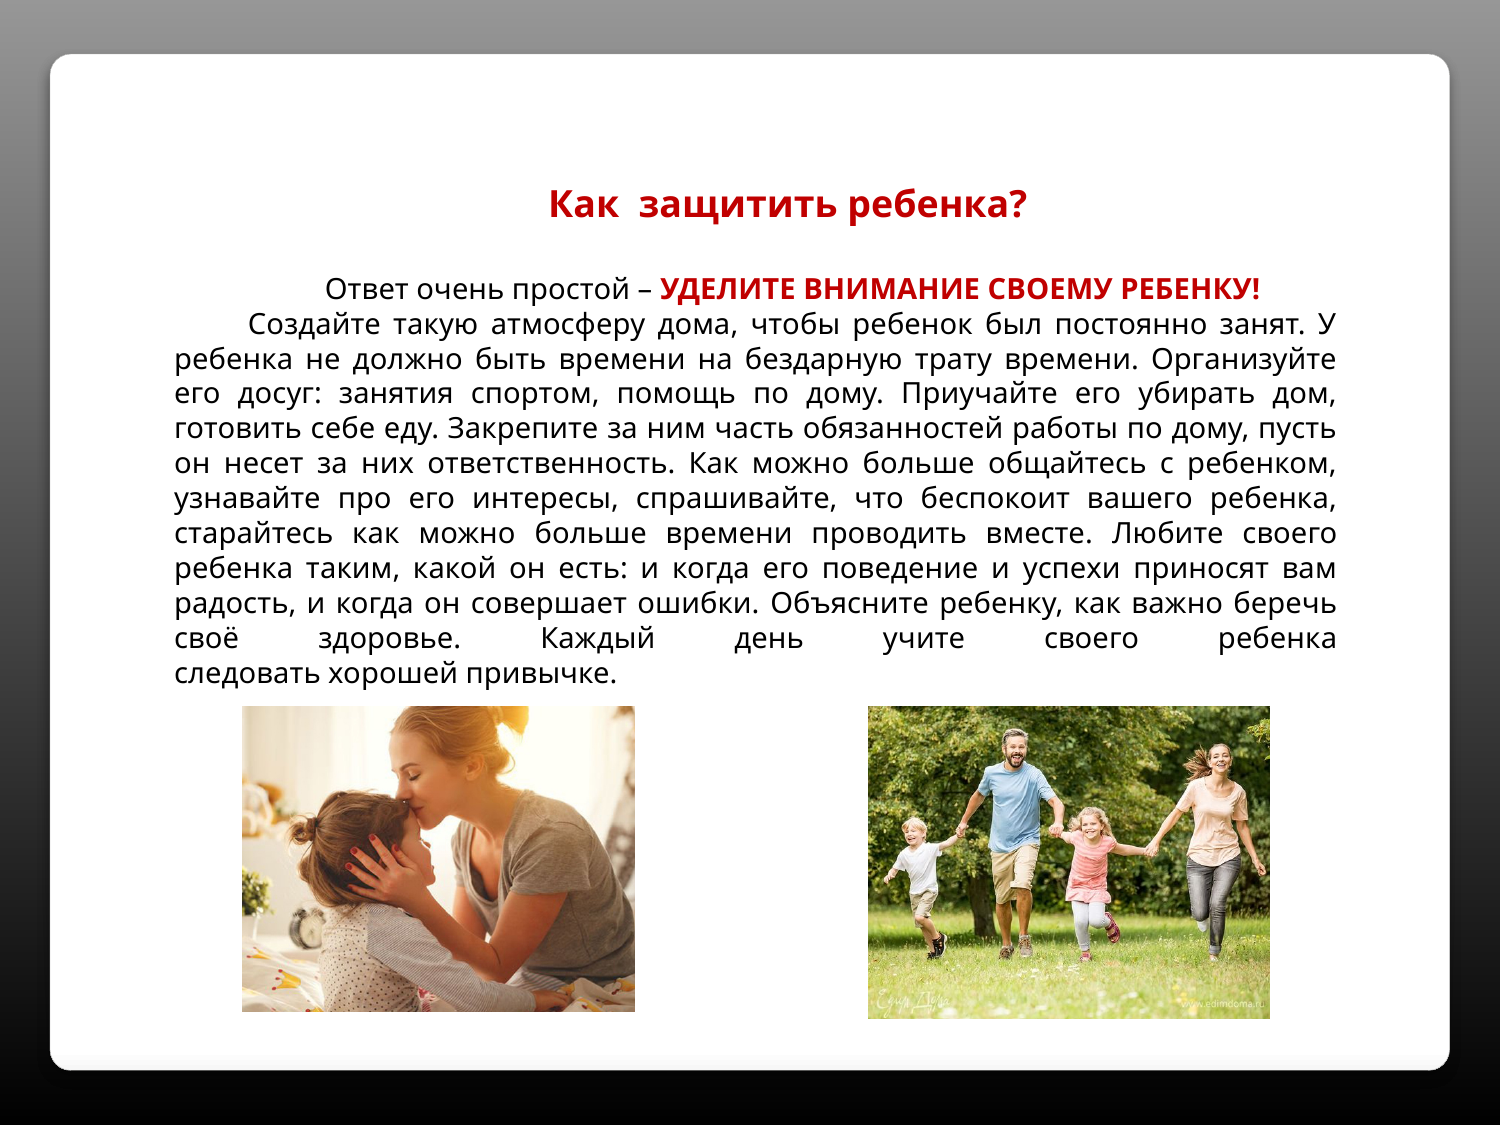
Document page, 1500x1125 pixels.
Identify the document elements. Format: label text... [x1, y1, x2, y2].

picture [867, 706, 1271, 1019]
text_box Как защитить ребенка? Ответ очень простой – УДЕЛИТЕ ВНИМАНИЕ СВОЕМУ РЕБЕНКУ! Создайте такую атмосферу дома, чтобы ребенок был постоянно занят. У ребенка не должно быть времени на бездарную трату времени. Организуйте его досуг: занятия спортом, помощь по дому. Приучайте его убирать дом, готовить себе еду. Закрепите за ним часть обязанностей работы по дому, пусть он несет за них ответственность. Как можно больше общайтесь с ребенком, узнавайте про его интересы, спрашивайте, что беспокоит вашего ребенка, старайтесь как можно больше времени проводить вместе. Любите своего ребенка таким, какой он есть: и когда его поведение и успехи приносят вам радость, и когда он совершает ошибки. Объясните ребенку, как важно беречь своё здоровье. Каждый день учите своего ребенка следовать хорошей привычке. [159, 172, 1353, 697]
picture [241, 706, 635, 1012]
